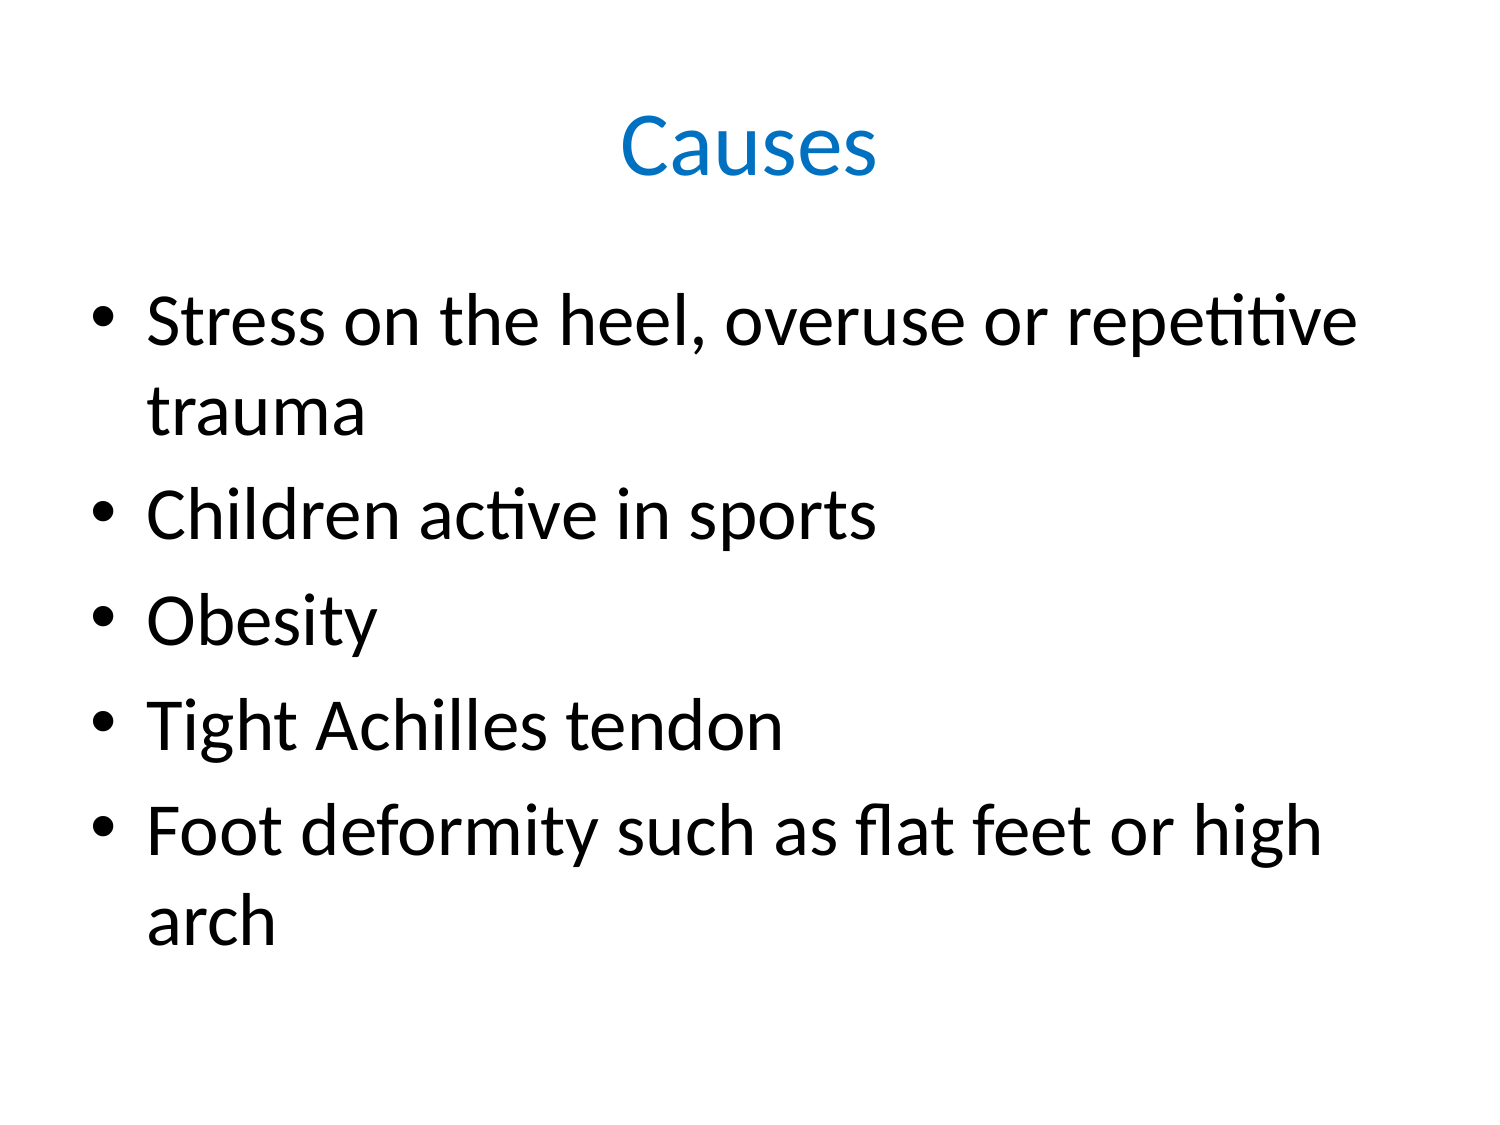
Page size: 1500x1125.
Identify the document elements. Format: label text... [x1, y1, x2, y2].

list Stress on the heel, overuse or repetitive trauma Children active in sports Obesity Tight Achilles tendon Foot deformity such as flat feet or high arch [75, 262, 1425, 1005]
title Causes [75, 45, 1425, 233]
